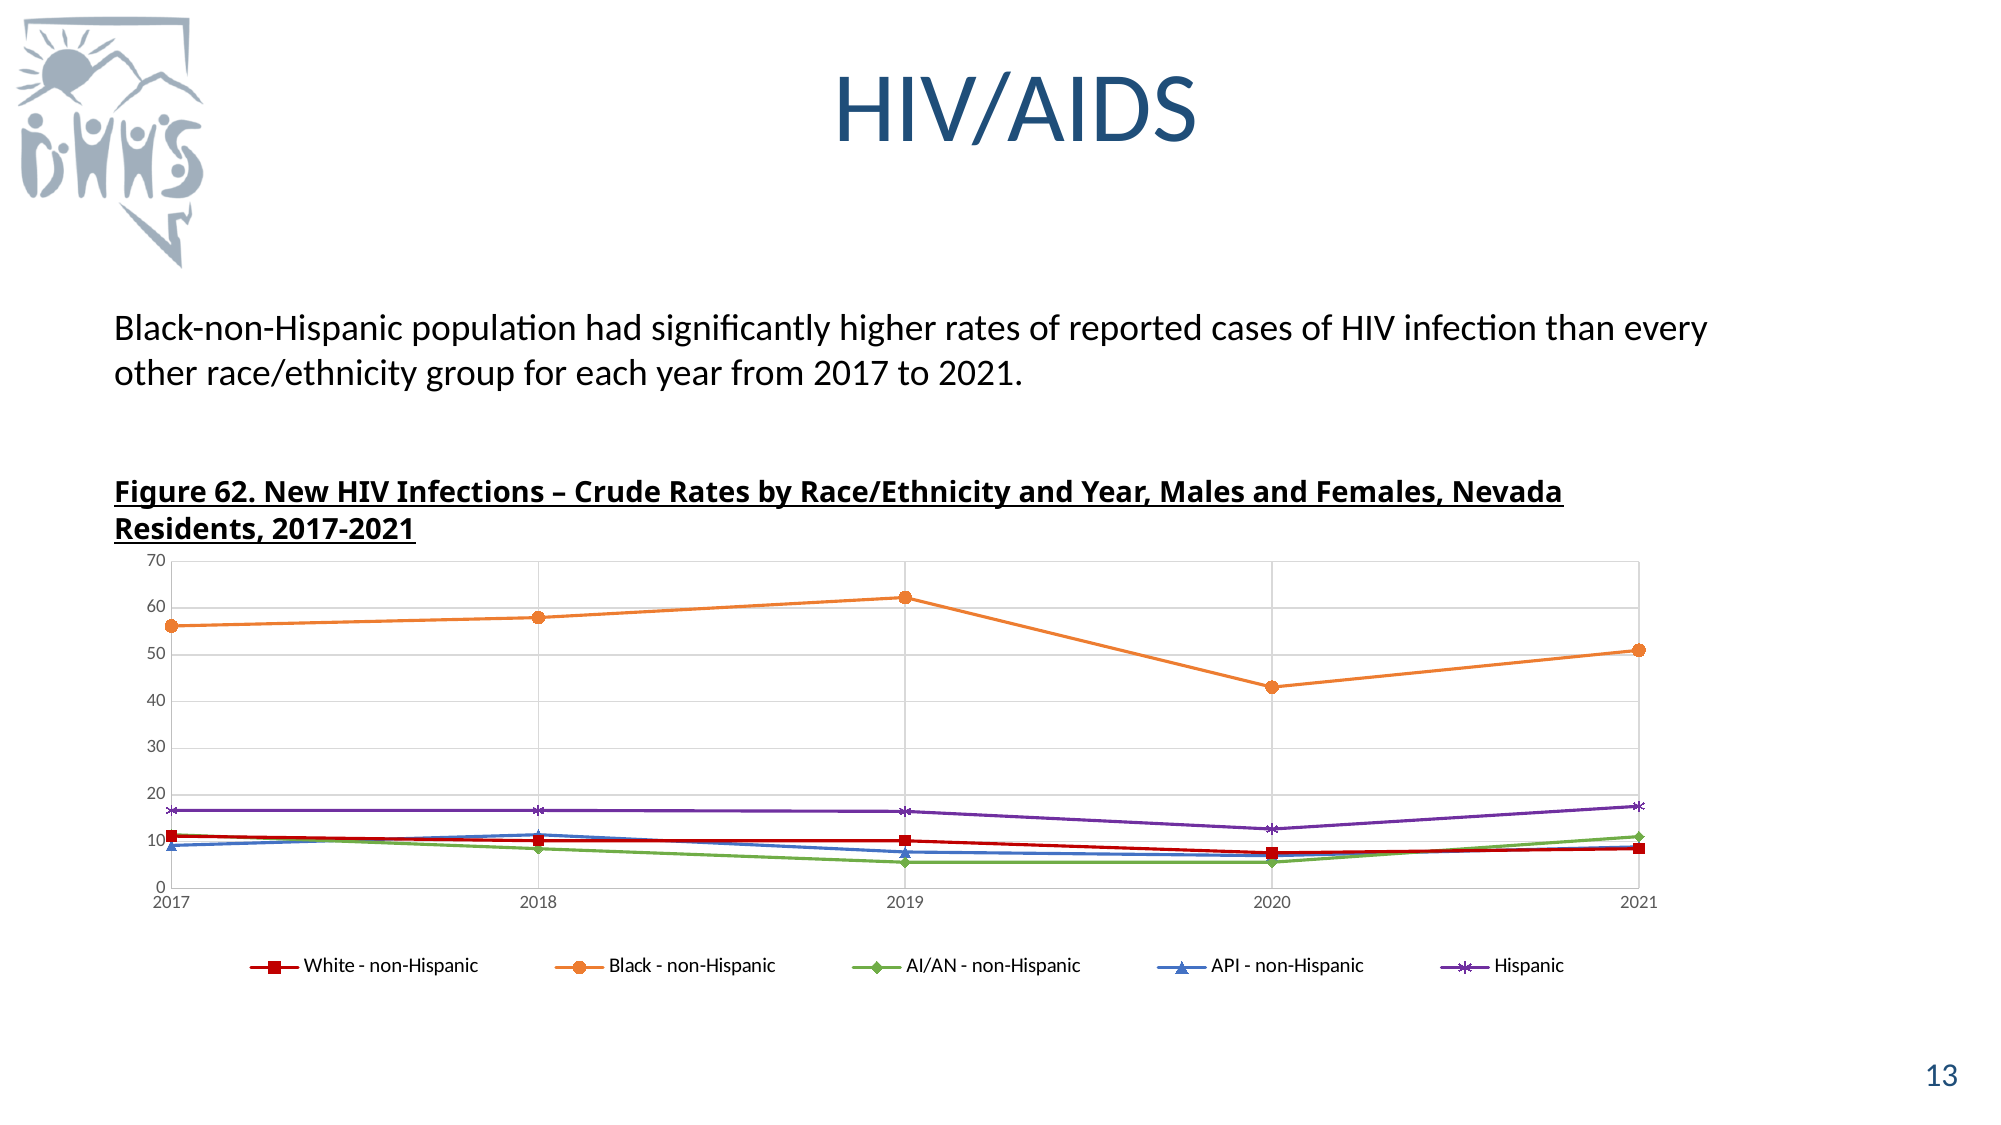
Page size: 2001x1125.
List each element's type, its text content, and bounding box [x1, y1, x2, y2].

title HIV/AIDS [58, 0, 1973, 218]
text_box Figure 62. New HIV Infections – Crude Rates by Race/Ethnicity and Year, Males and Females, Nevada Residents, 2017-2021 [99, 463, 1700, 532]
text_box Black-non-Hispanic population had significantly higher rates of reported cases of HIV infection than every other race/ethnicity group for each year from 2017 to 2021. [99, 295, 1748, 401]
chart [99, 532, 1700, 1008]
slide_number 13 [1523, 1042, 1973, 1103]
